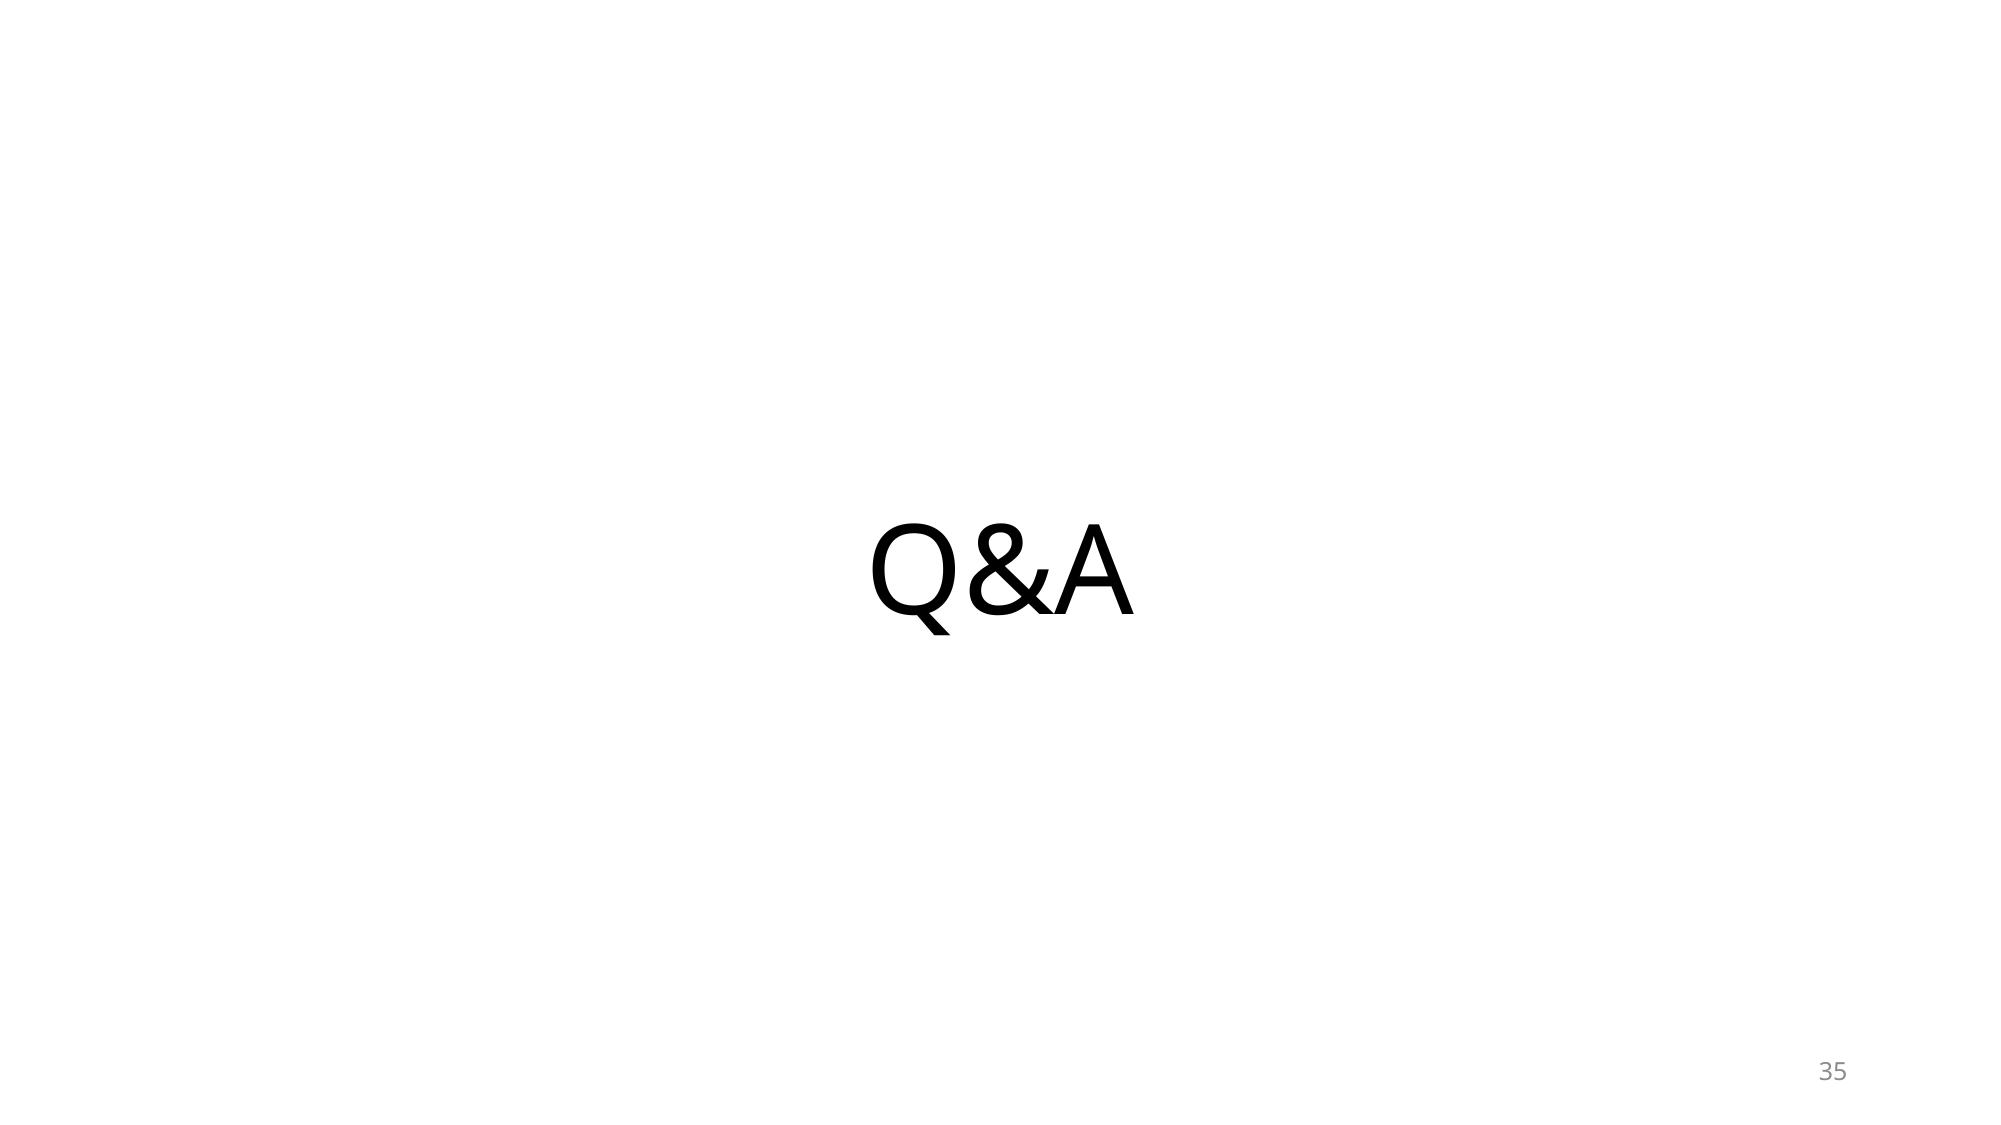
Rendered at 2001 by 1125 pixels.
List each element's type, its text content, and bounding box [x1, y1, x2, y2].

title Q&A [249, 475, 1750, 650]
slide_number 35 [1412, 1042, 1863, 1103]
